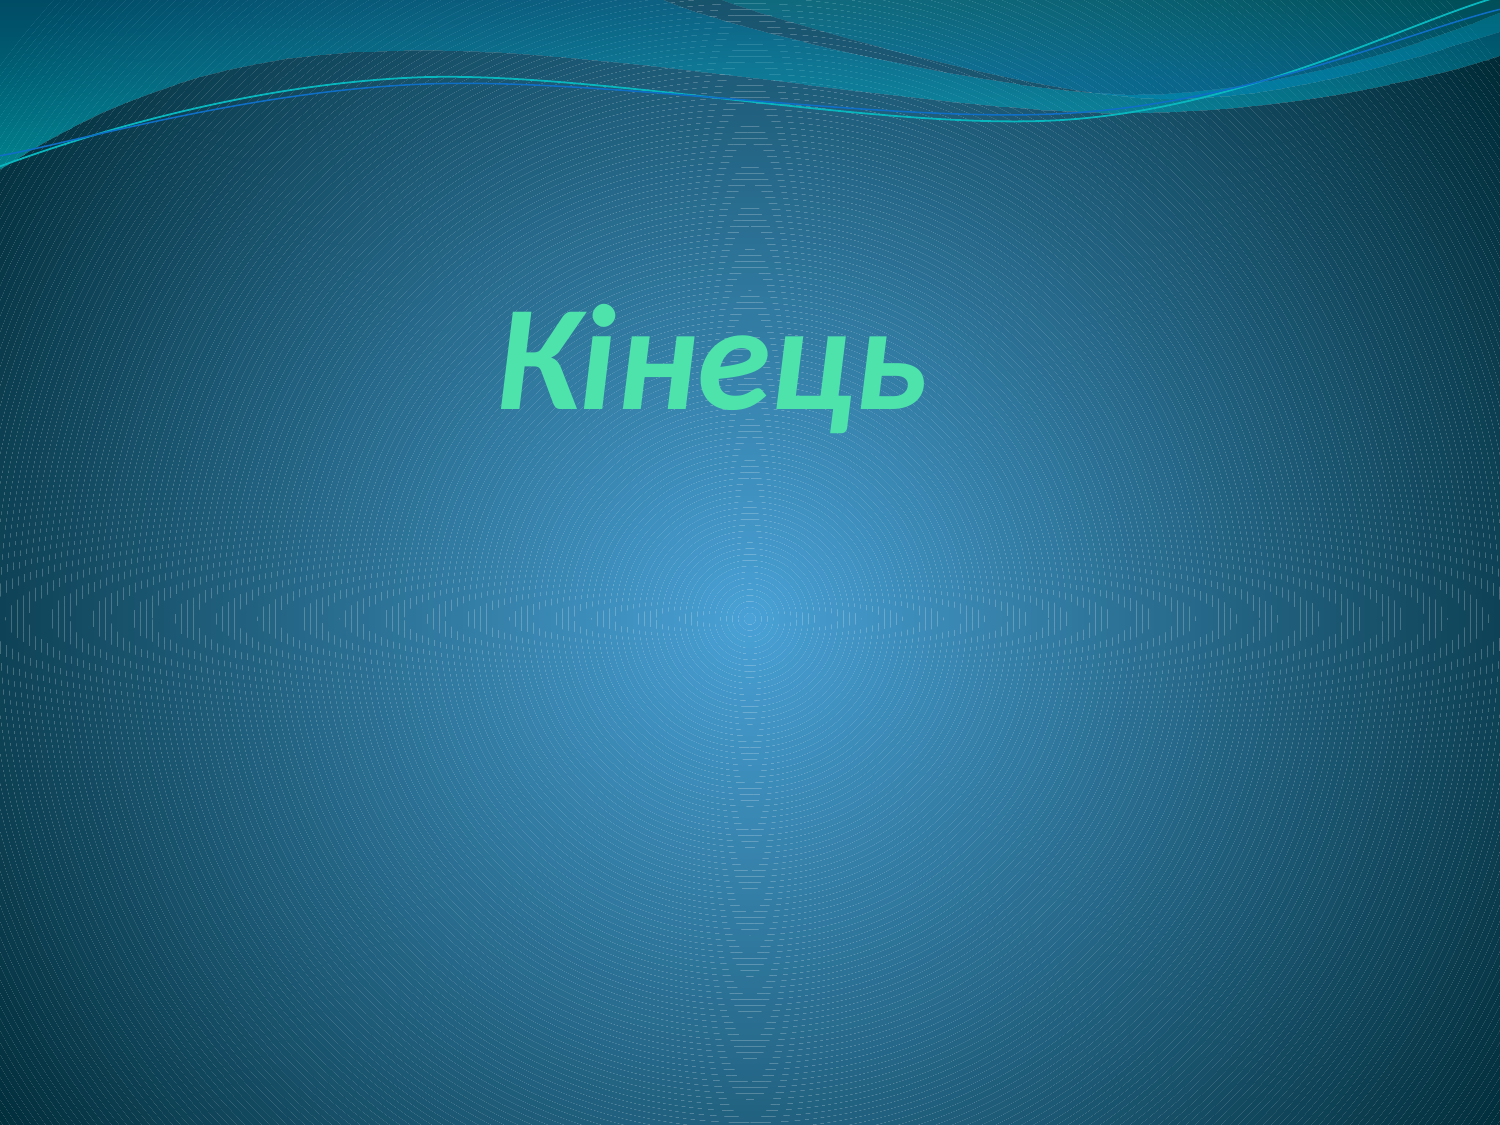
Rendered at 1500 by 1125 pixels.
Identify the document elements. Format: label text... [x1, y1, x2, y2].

title Кінець [86, 216, 1362, 440]
